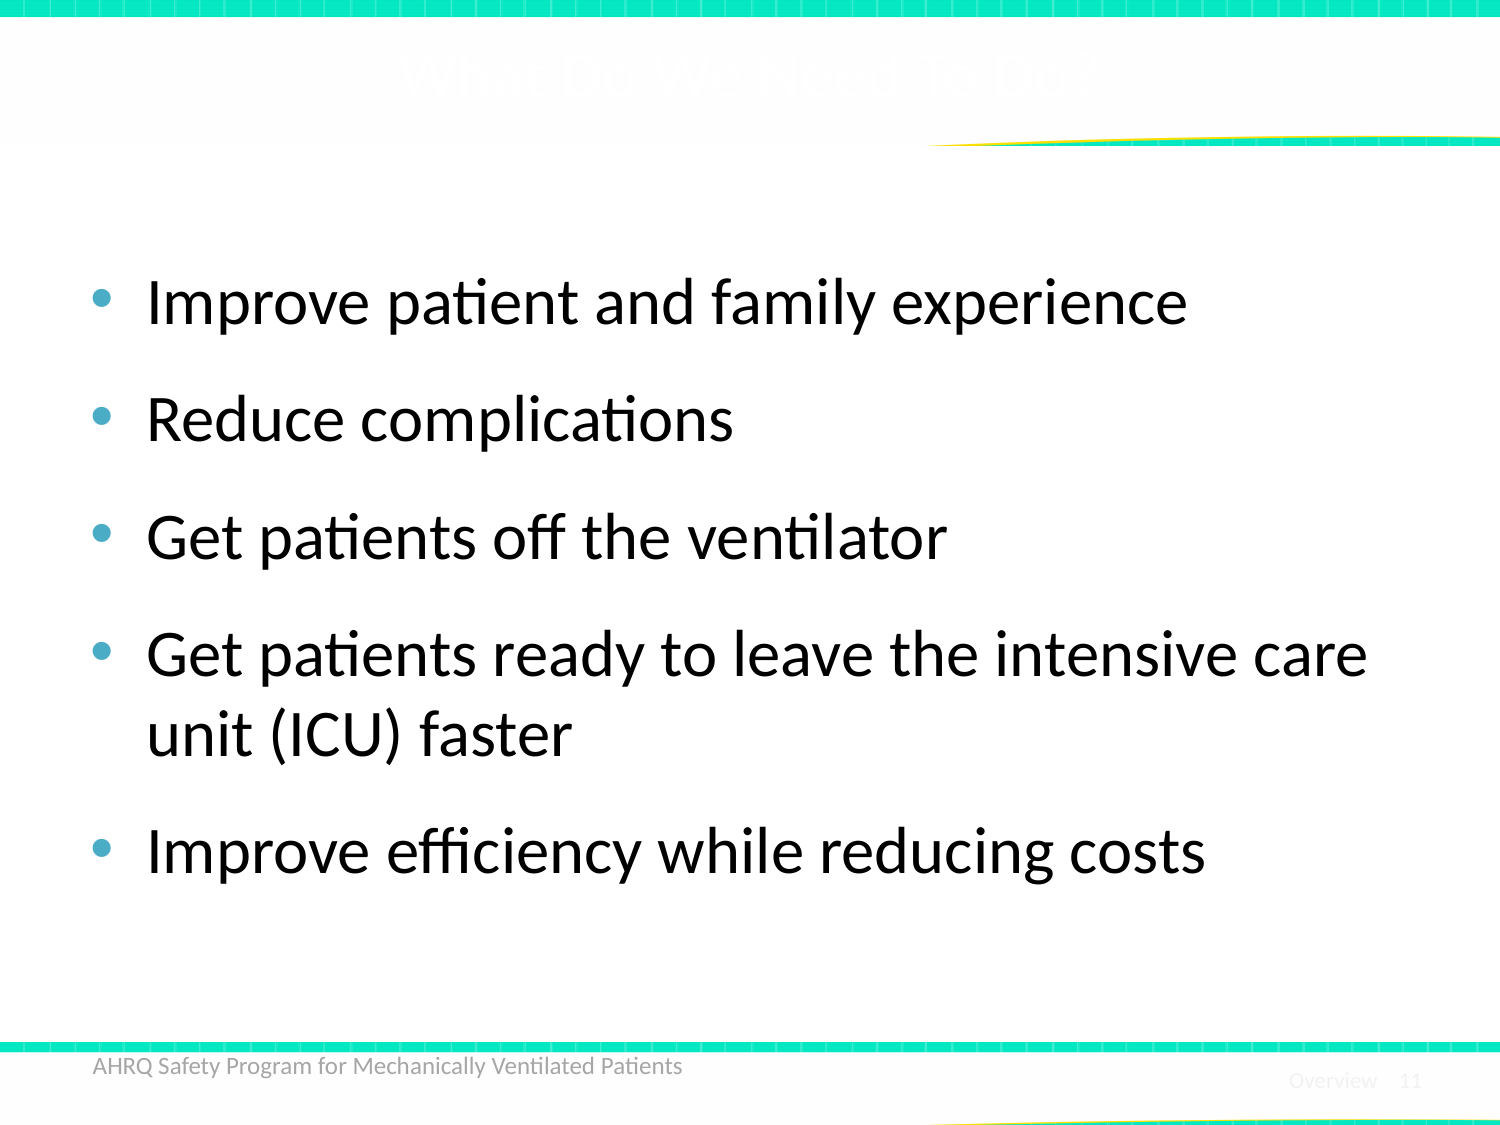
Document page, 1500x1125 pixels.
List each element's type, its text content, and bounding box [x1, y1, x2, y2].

picture [0, 0, 1500, 146]
title What Do We Need To Do? [75, 5, 1425, 138]
picture [0, 1042, 1500, 1125]
list Improve patient and family experience Reduce complications Get patients off the ventilator Get patients ready to leave the intensive care unit (ICU) faster Improve efficiency while reducing costs [75, 249, 1425, 1027]
